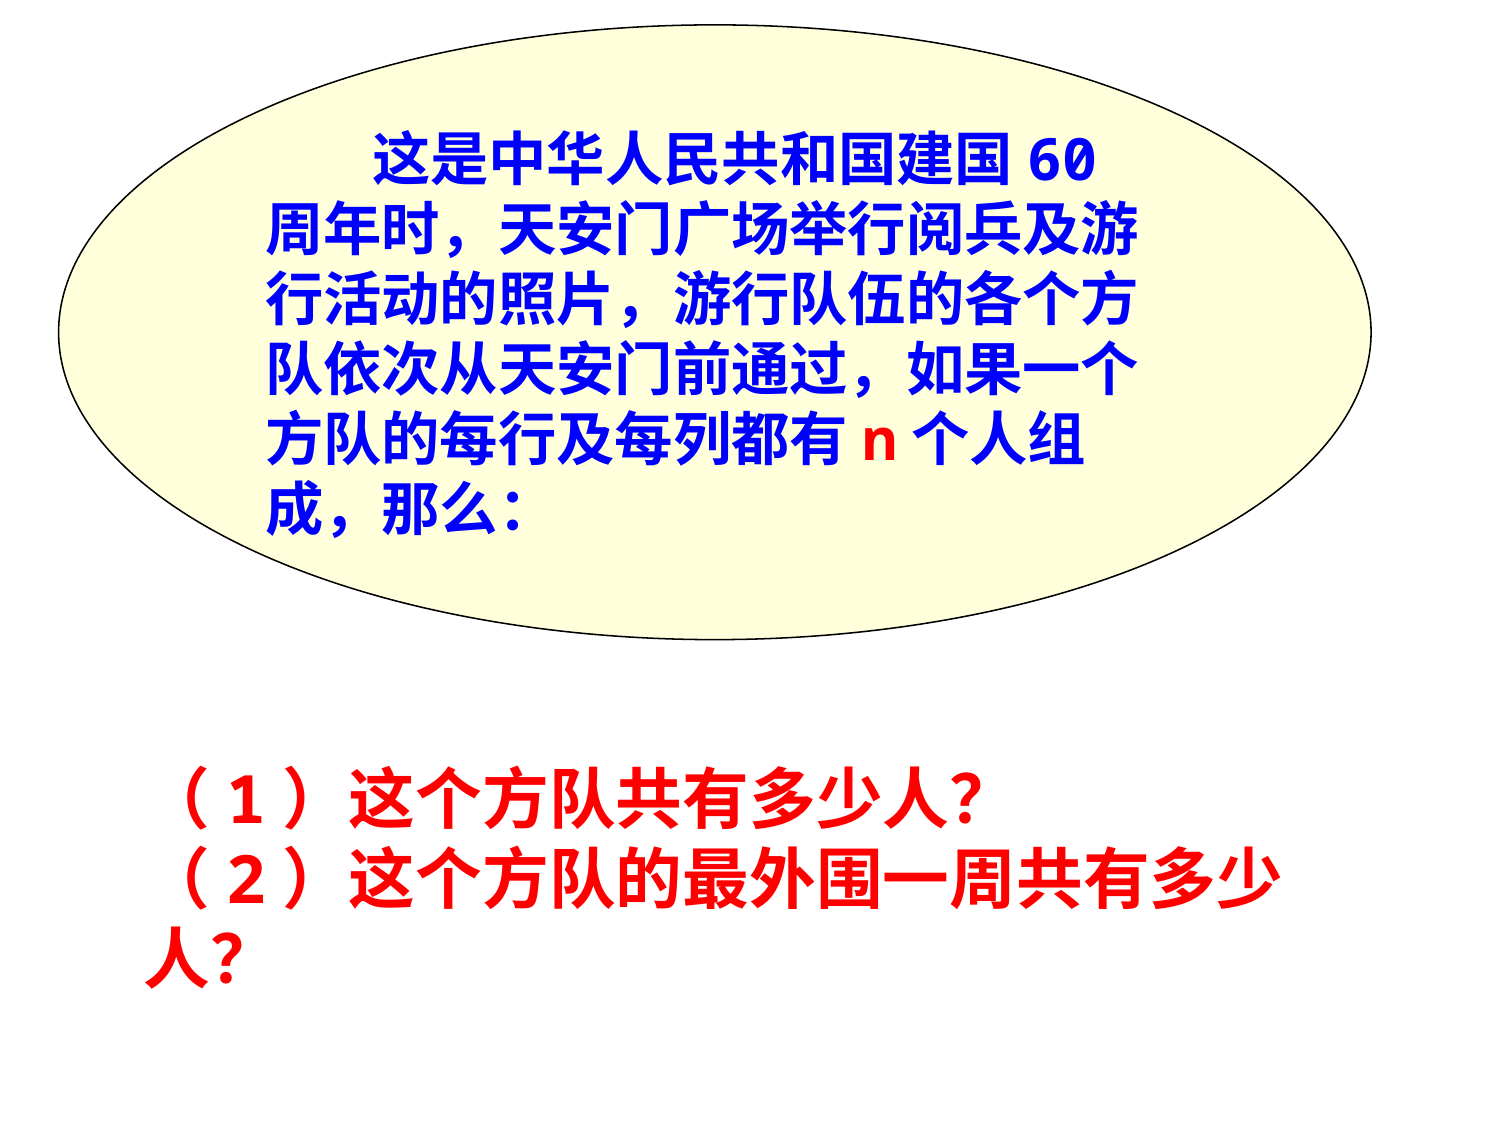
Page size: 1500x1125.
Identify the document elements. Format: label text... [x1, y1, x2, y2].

text_box [76, 90, 308, 123]
text_box 这是中华人民共和国建国60周年时，天安门广场举行阅兵及游行活动的照片，游行队伍的各个方队依次从天安门前通过，如果一个方队的每行及每列都有n个人组成，那么： [58, 24, 1372, 640]
text_box （1）这个方队共有多少人？ （2）这个方队的最外围一周共有多少人？ [128, 749, 1430, 1005]
